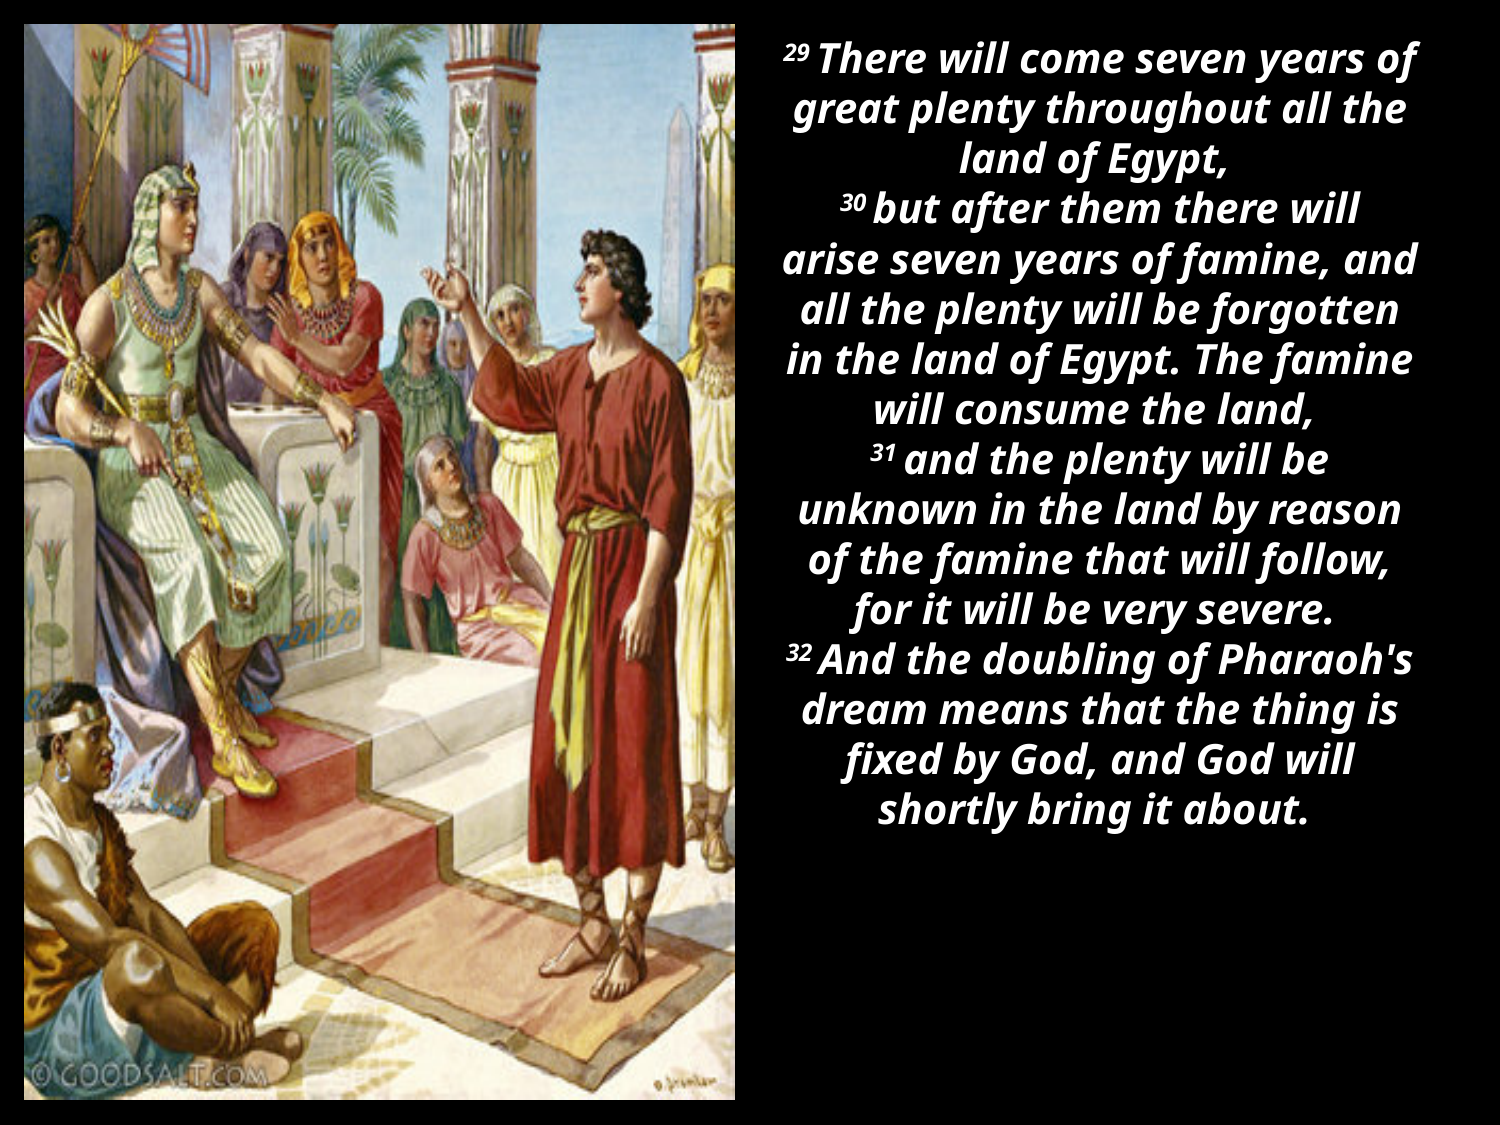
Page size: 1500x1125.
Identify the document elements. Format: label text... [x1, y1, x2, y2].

text_box 29 There will come seven years of great plenty throughout all the land of Egypt, 30 but after them there will arise seven years of famine, and all the plenty will be forgotten in the land of Egypt. The famine will consume the land, 31 and the plenty will be unknown in the land by reason of the famine that will follow, for it will be very severe. 32 And the doubling of Pharaoh's dream means that the thing is fixed by God, and God will shortly bring it about. [762, 24, 1438, 840]
picture [24, 24, 735, 1101]
